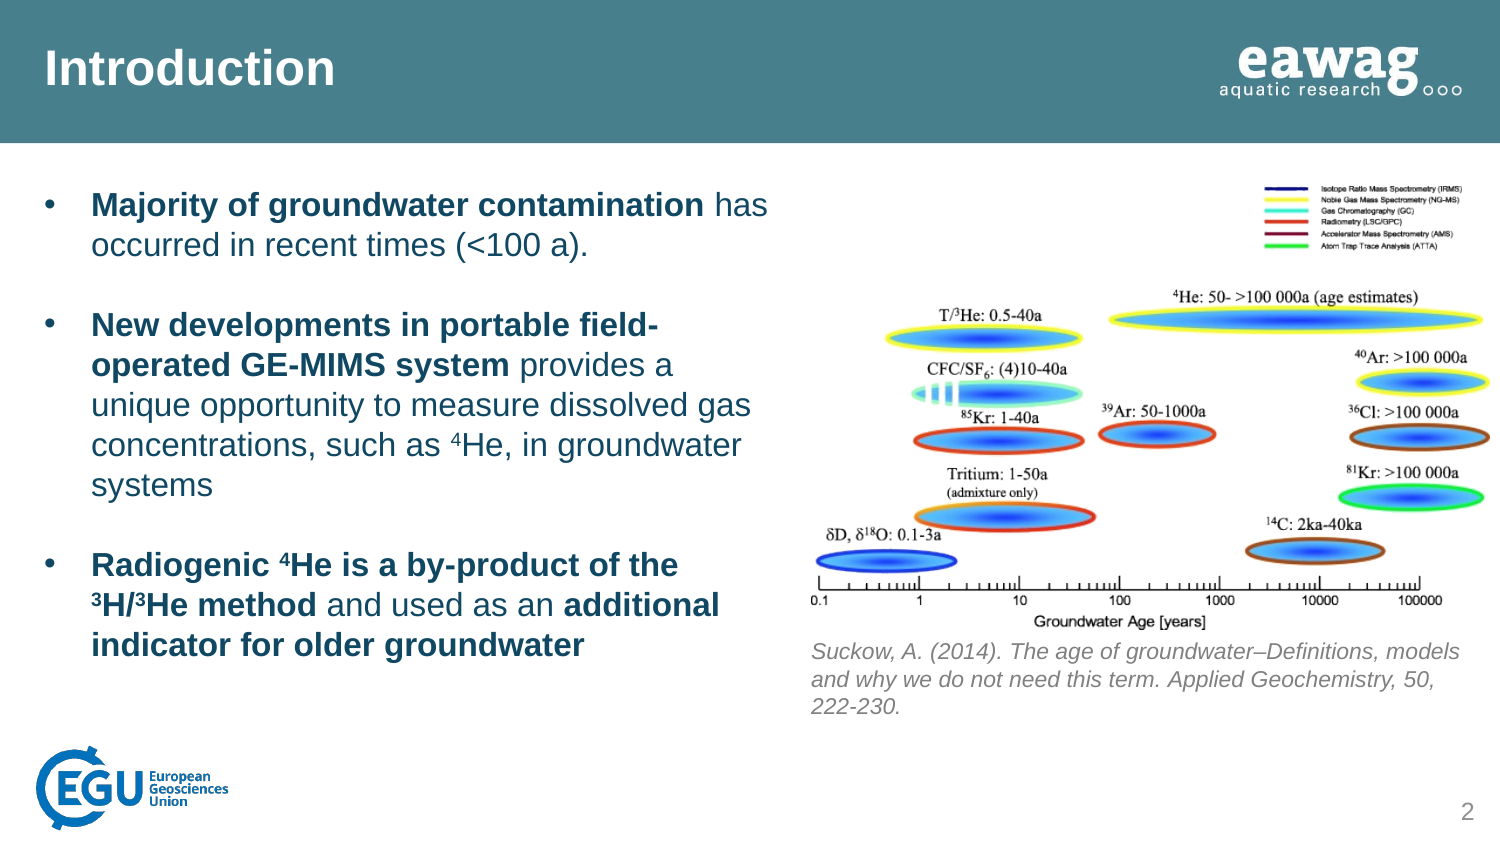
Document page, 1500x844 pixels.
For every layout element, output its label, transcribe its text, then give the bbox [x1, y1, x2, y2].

picture [0, 0, 1500, 844]
text_box Majority of groundwater contamination has occurred in recent times (<100 a). New developments in portable field-operated GE-MIMS system provides a unique opportunity to measure dissolved gas concentrations, such as 4He, in groundwater systems Radiogenic 4He is a by-product of the 3H/3He method and used as an additional indicator for older groundwater [29, 176, 788, 710]
text_box Introduction [29, 38, 1211, 92]
text_box Suckow, A. (2014). The age of groundwater–Definitions, models and why we do not need this term. Applied Geochemistry, 50, 222-230. [796, 629, 1482, 727]
slide_number 1 [1139, 788, 1490, 834]
